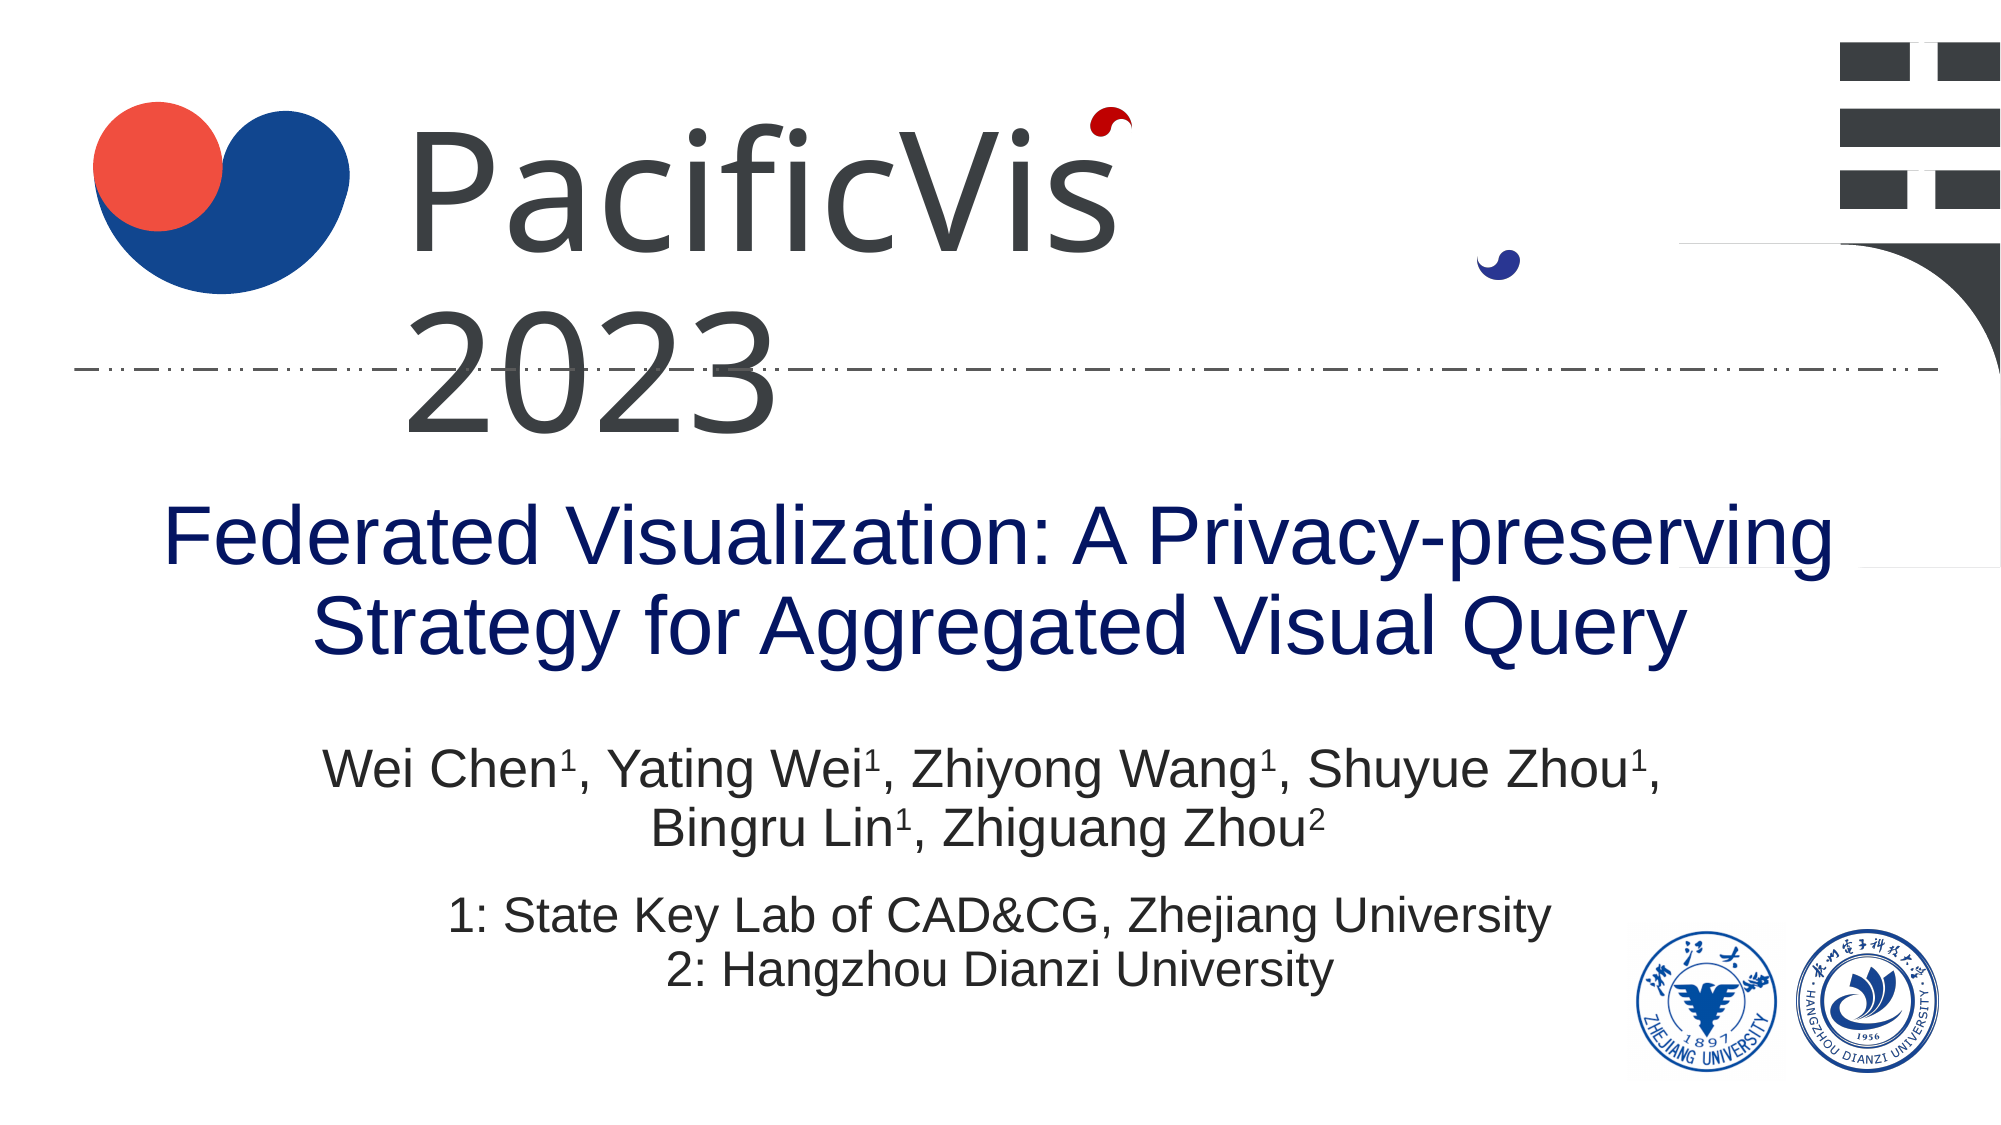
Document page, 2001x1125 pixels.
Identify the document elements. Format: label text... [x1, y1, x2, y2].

picture [1796, 929, 1939, 1073]
picture [1477, 238, 1520, 280]
picture [1626, 922, 1786, 1081]
title Federated Visualization: A Privacy-preserving Strategy for Aggregated Visual Query [137, 453, 1863, 713]
picture [1090, 107, 1132, 149]
list Wei Chen1, Yating Wei1, Zhiyong Wang1, Shuyue Zhou1, Bingru Lin1, Zhiguang Zhou2 1: State Key Lab of CAD&CG, Zhejiang University 2: Hangzhou Dianzi University [154, 733, 1846, 1009]
